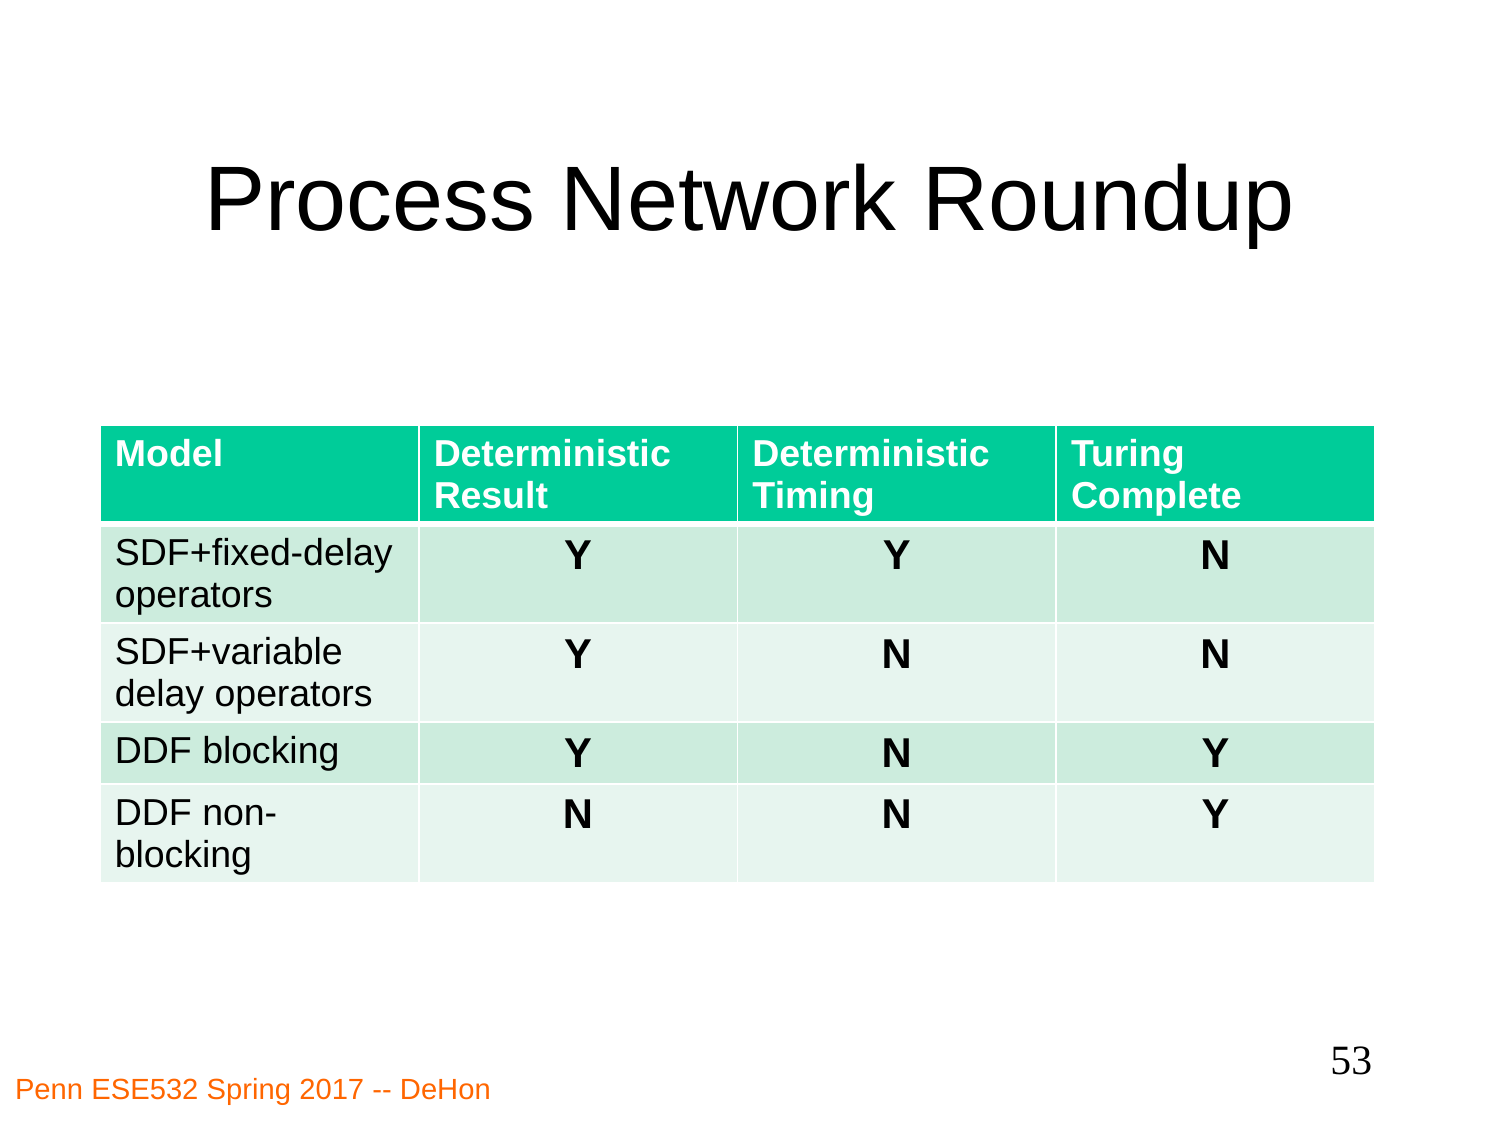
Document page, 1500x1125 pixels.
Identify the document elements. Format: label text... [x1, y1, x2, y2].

table_header Model [101, 426, 418, 521]
table_cell DDF blocking [101, 723, 418, 783]
table_cell DDF non-blocking [101, 785, 418, 882]
table_cell Y [420, 624, 737, 721]
slide_number 53 [1074, 1024, 1388, 1101]
table_header Turing Complete [1057, 426, 1374, 521]
slide_number Penn ESE532 Spring 2017 -- DeHon [0, 1062, 688, 1125]
table_cell SDF+fixed-delay operators [101, 527, 418, 622]
table_cell N [1057, 527, 1374, 622]
table_header Deterministic Result [420, 426, 737, 521]
table_cell SDF+variable delay operators [101, 624, 418, 721]
table_cell Y [420, 723, 737, 783]
table_cell N [420, 785, 737, 882]
title Process Network Roundup [112, 99, 1388, 288]
table_cell Y [738, 527, 1055, 622]
table_cell Y [1057, 785, 1374, 882]
table_header Deterministic Timing [738, 426, 1055, 521]
table_cell N [738, 723, 1055, 783]
table_cell N [738, 624, 1055, 721]
table_cell N [738, 785, 1055, 882]
table_cell Y [1057, 723, 1374, 783]
table_cell N [1057, 624, 1374, 721]
table_cell Y [420, 527, 737, 622]
